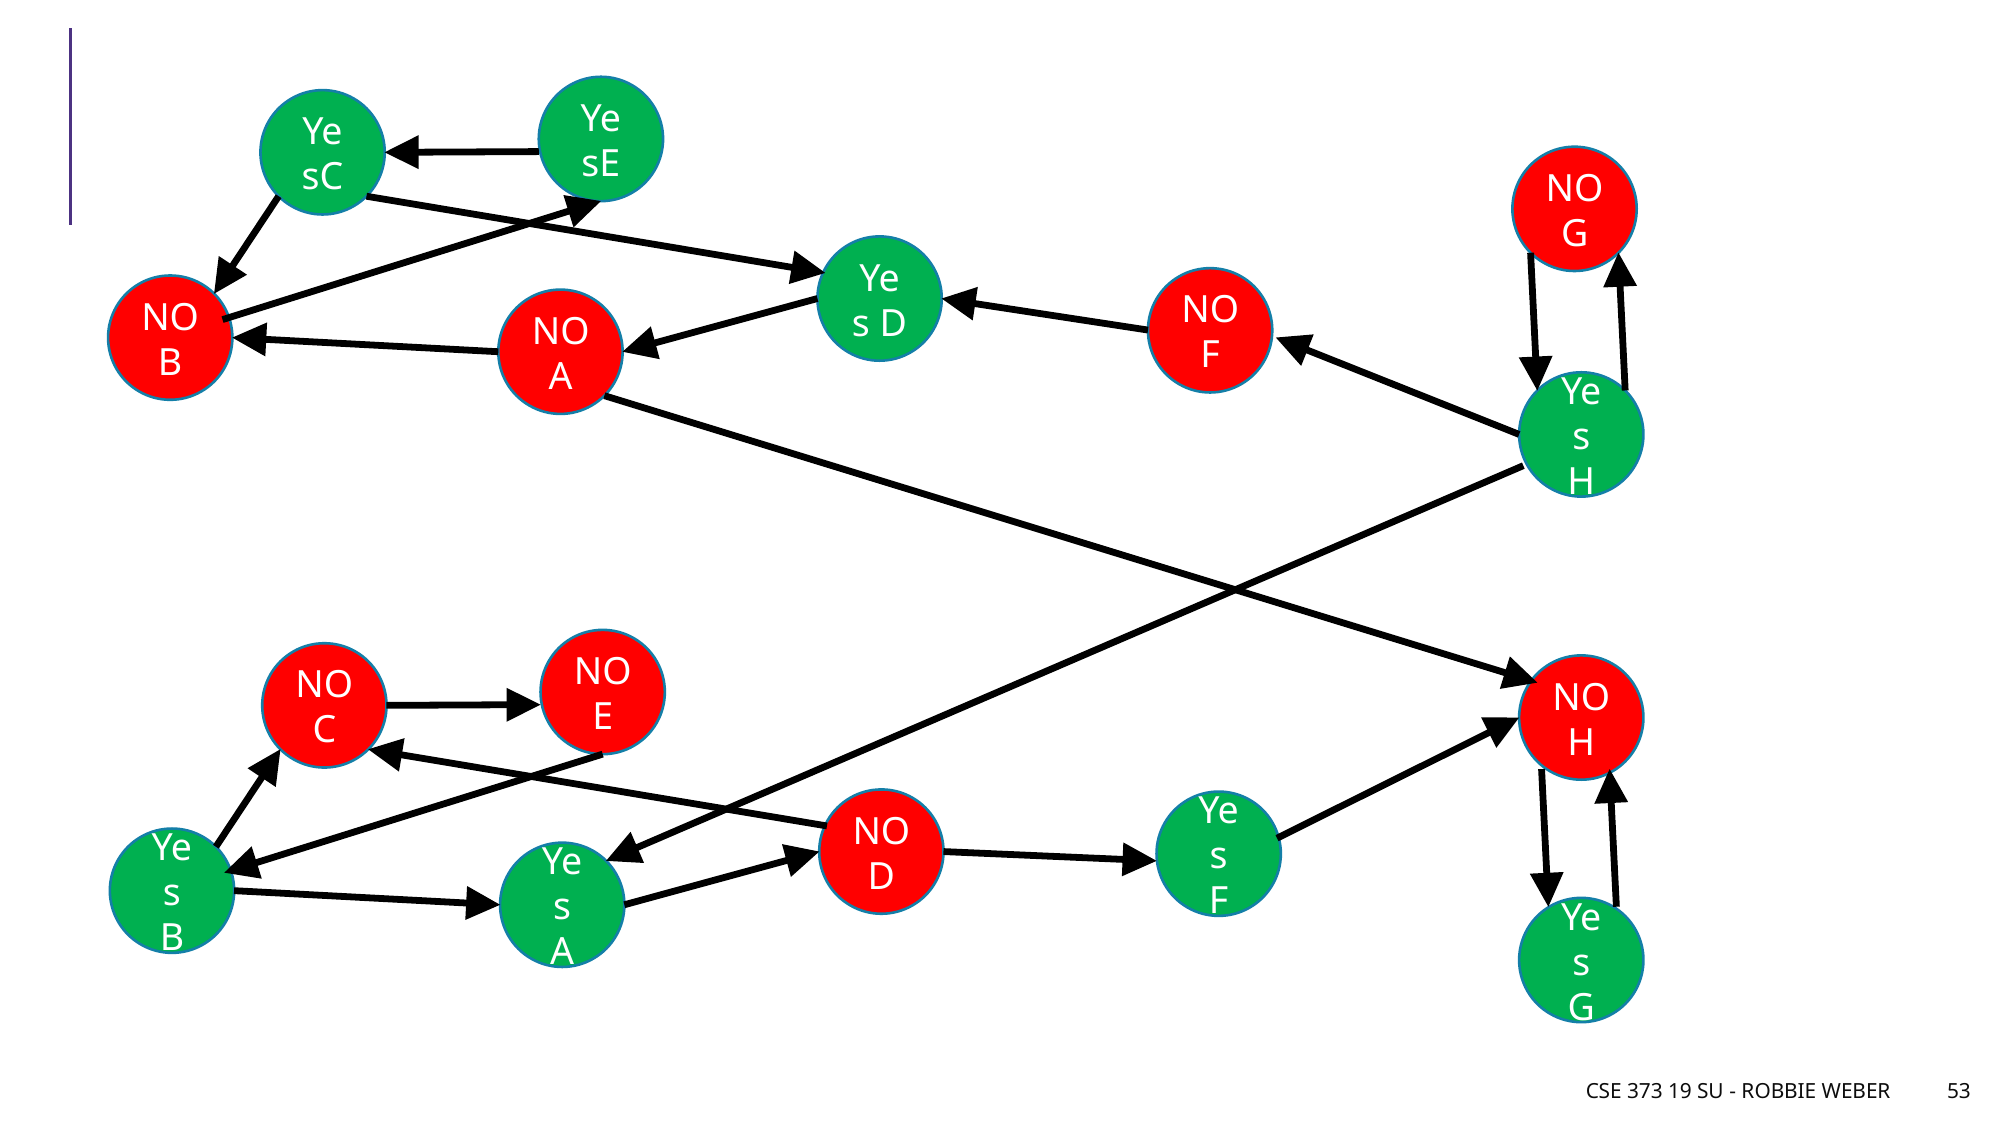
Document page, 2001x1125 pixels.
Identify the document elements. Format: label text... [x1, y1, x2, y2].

text_box Yes H [1543, 370, 1645, 498]
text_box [1618, 252, 1626, 391]
text_box NO F [1147, 266, 1274, 390]
slide_number 53 [1916, 1069, 1986, 1115]
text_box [605, 691, 1524, 862]
text_box NO H [1529, 654, 1645, 782]
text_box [604, 395, 1538, 683]
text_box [1609, 768, 1617, 907]
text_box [109, 629, 944, 968]
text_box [107, 76, 942, 415]
text_box NO G [1511, 145, 1639, 273]
text_box Yes F [1157, 870, 1281, 918]
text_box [1530, 252, 1538, 391]
text_box Yes G [1517, 896, 1645, 1024]
footer CSE 373 19 Su - Robbie Weber [937, 1069, 1906, 1115]
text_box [1275, 337, 1520, 390]
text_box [941, 298, 1149, 331]
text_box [1541, 768, 1549, 907]
